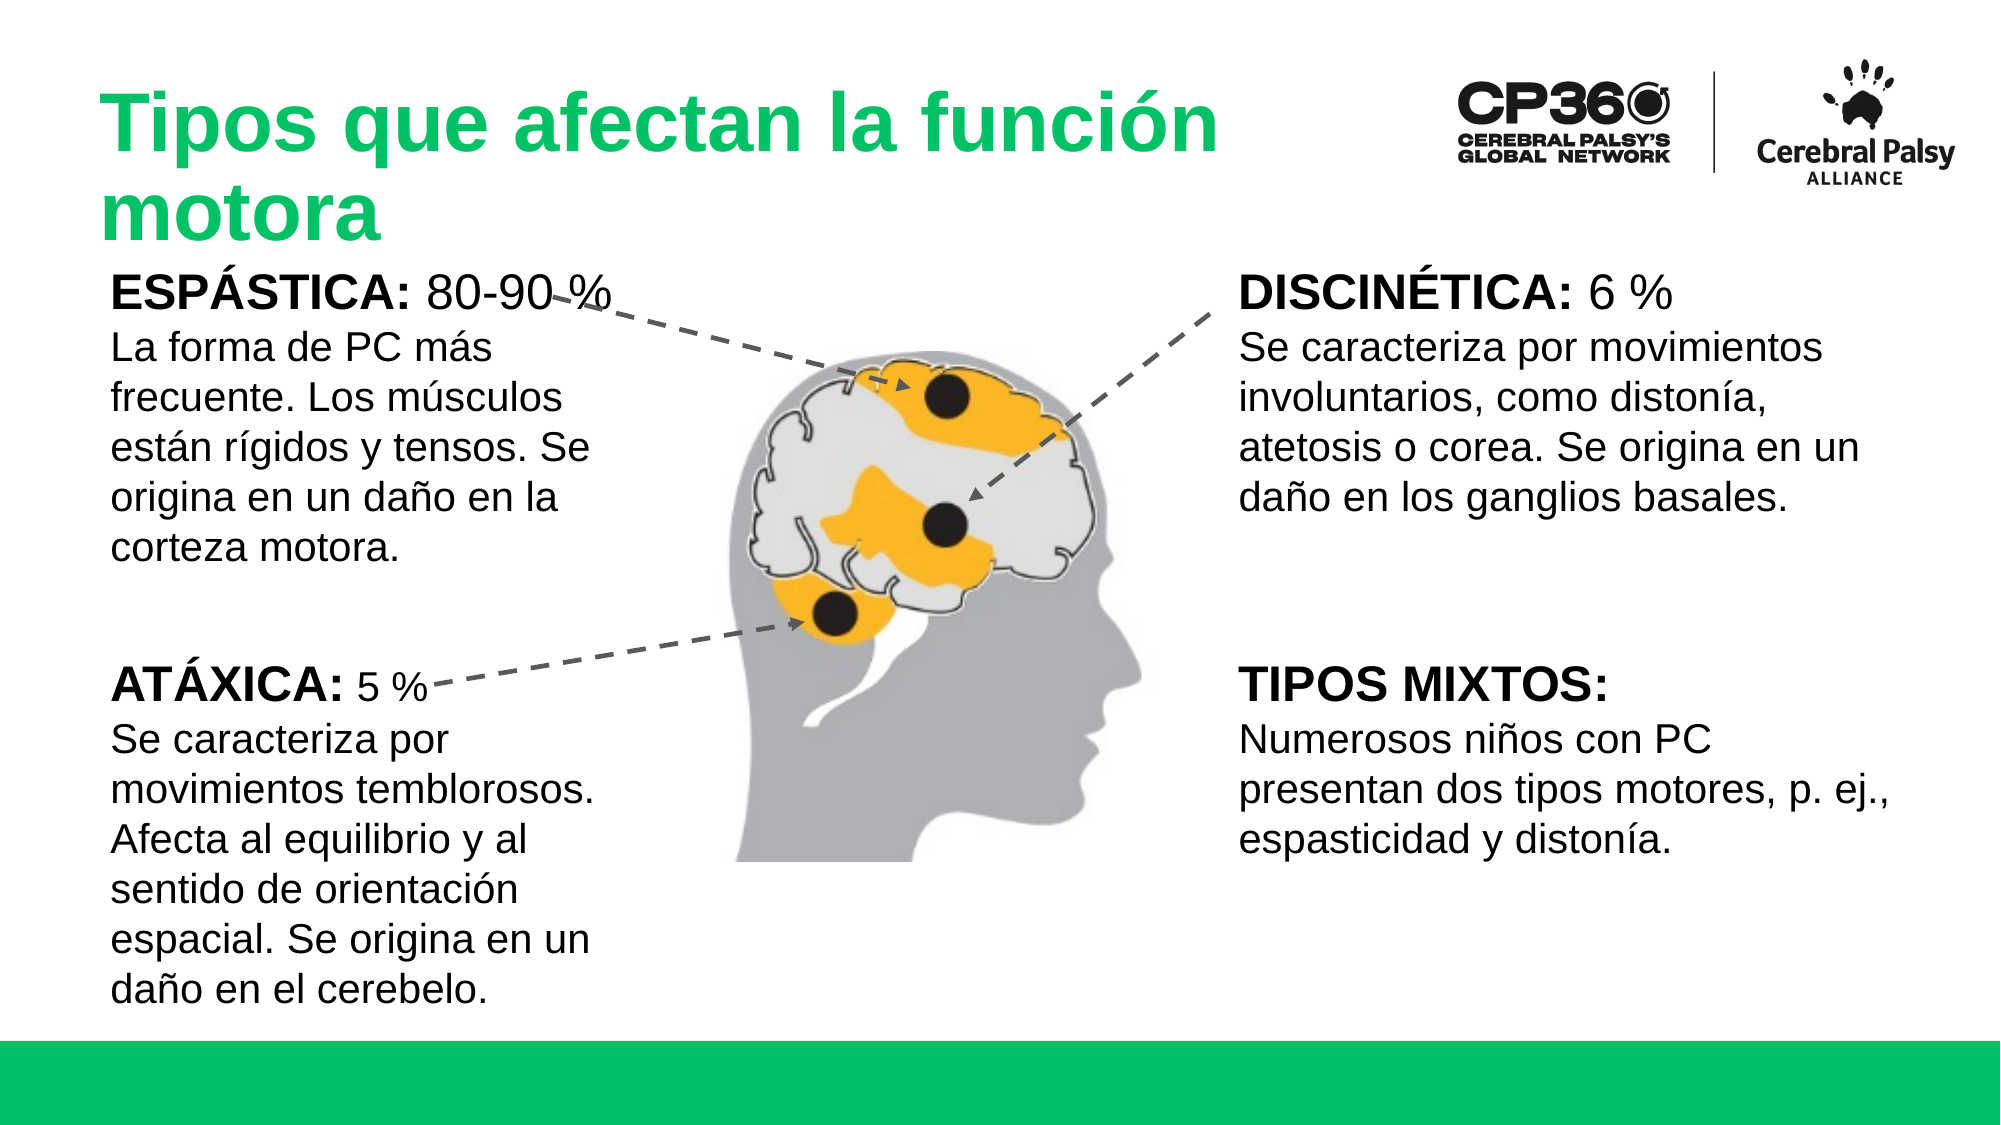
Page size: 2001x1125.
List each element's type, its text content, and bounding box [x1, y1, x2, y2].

text_box ATÁXICA: 5 % Se caracteriza por movimientos temblorosos. Afecta al equilibrio y al sentido de orientación espacial. Se origina en un daño en el cerebelo. [95, 644, 638, 1020]
text_box TIPOS MIXTOS: Numerosos niños con PC presentan dos tipos motores, p. ej., espasticidad y distonía. [1223, 644, 1924, 870]
picture [705, 350, 1170, 862]
text_box ESPÁSTICA: 80-90 % La forma de PC más frecuente. Los músculos están rígidos y tensos. Se origina en un daño en la corteza motora. [95, 251, 692, 577]
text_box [552, 296, 912, 389]
title Tipos que afectan la función motora [84, 71, 1526, 190]
text_box DISCINÉTICA: 6 % Se caracteriza por movimientos involuntarios, como distonía, atetosis o corea. Se origina en un daño en los ganglios basales. [1223, 251, 1924, 527]
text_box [968, 313, 1211, 502]
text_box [433, 621, 806, 685]
picture [1383, 30, 2001, 214]
